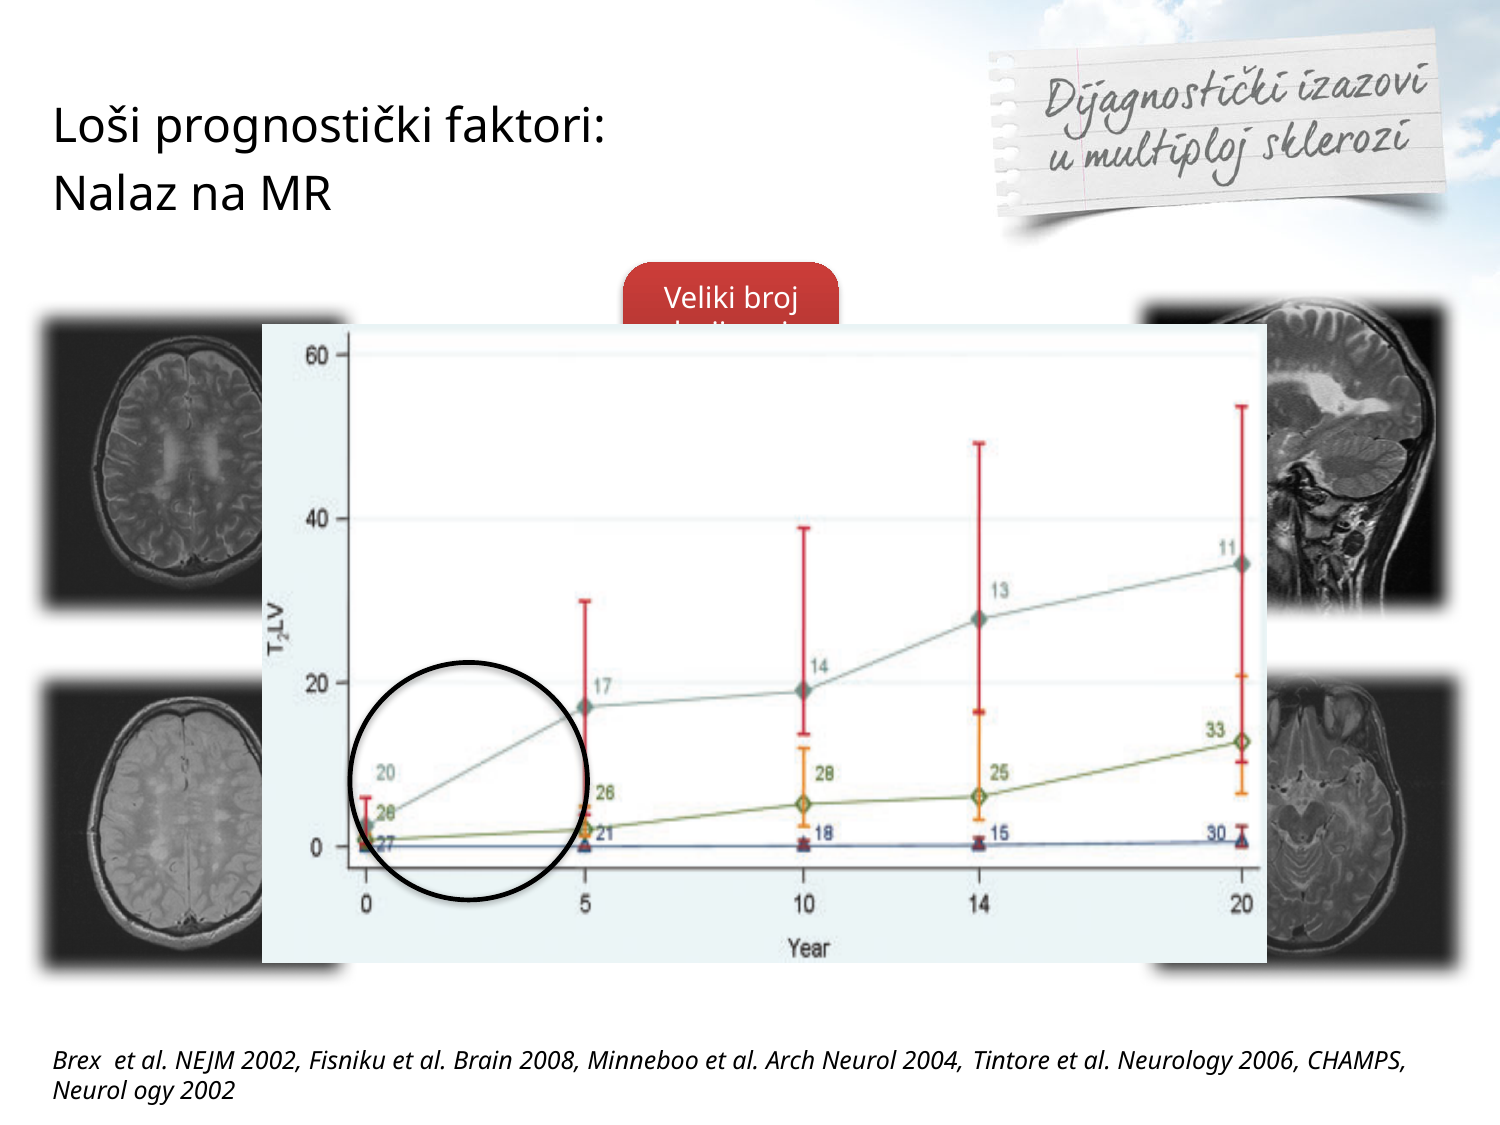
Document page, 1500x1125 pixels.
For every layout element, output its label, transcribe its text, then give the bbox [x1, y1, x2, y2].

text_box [299, 262, 1163, 323]
picture [0, 0, 1500, 1125]
list Loši prognostički faktori: Nalaz na MR [37, 87, 951, 263]
text_box Brex et al. NEJM 2002, Fisniku et al. Brain 2008, Minneboo et al. Arch Neurol 2004, Tintore et al. Neurology 2006, CHAMPS, Neurol ogy 2002 [37, 1037, 1500, 1125]
